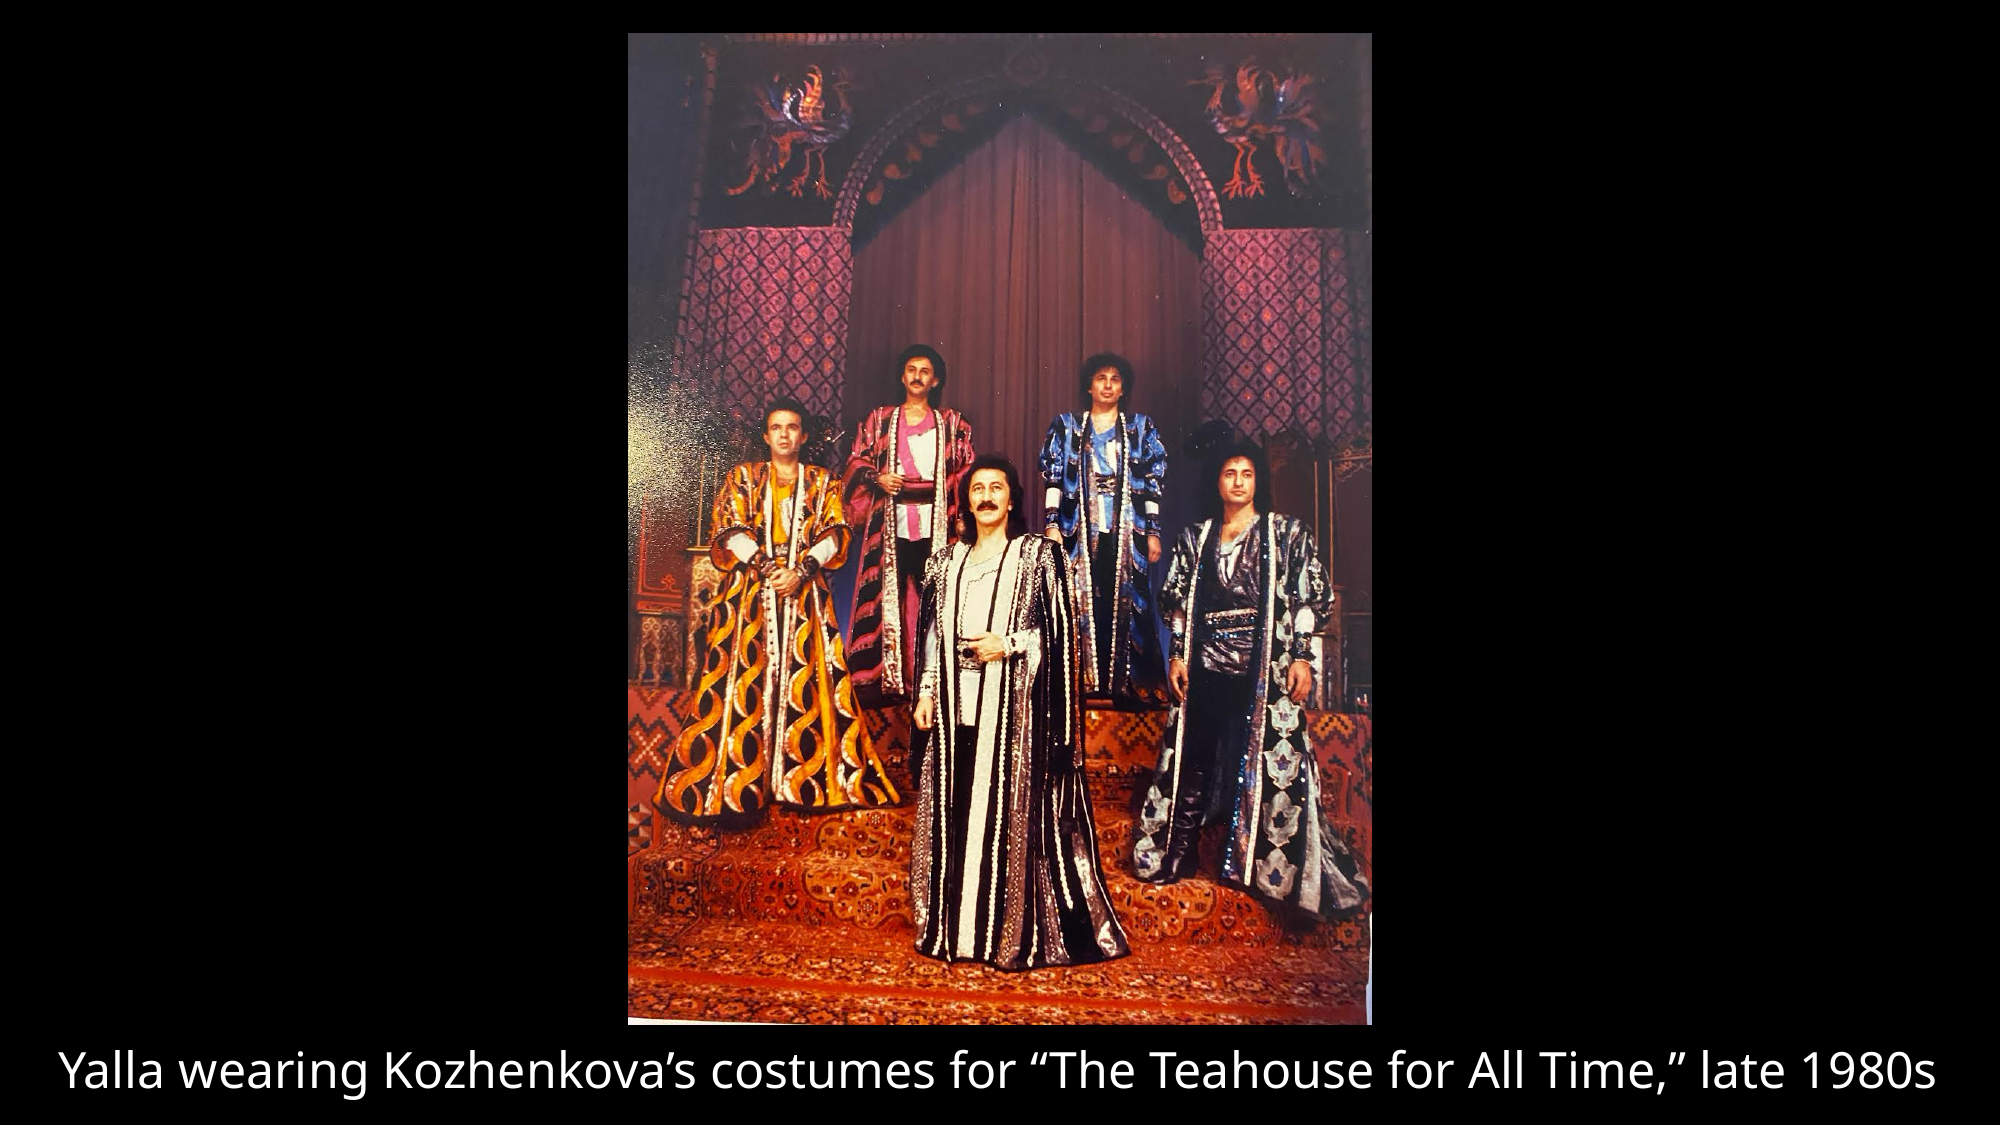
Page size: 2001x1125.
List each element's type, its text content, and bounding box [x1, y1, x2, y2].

picture [628, 33, 1372, 1025]
text_box Yalla wearing Kozhenkova’s costumes for “The Teahouse for All Time,” late 1980s [21, 1038, 1976, 1125]
